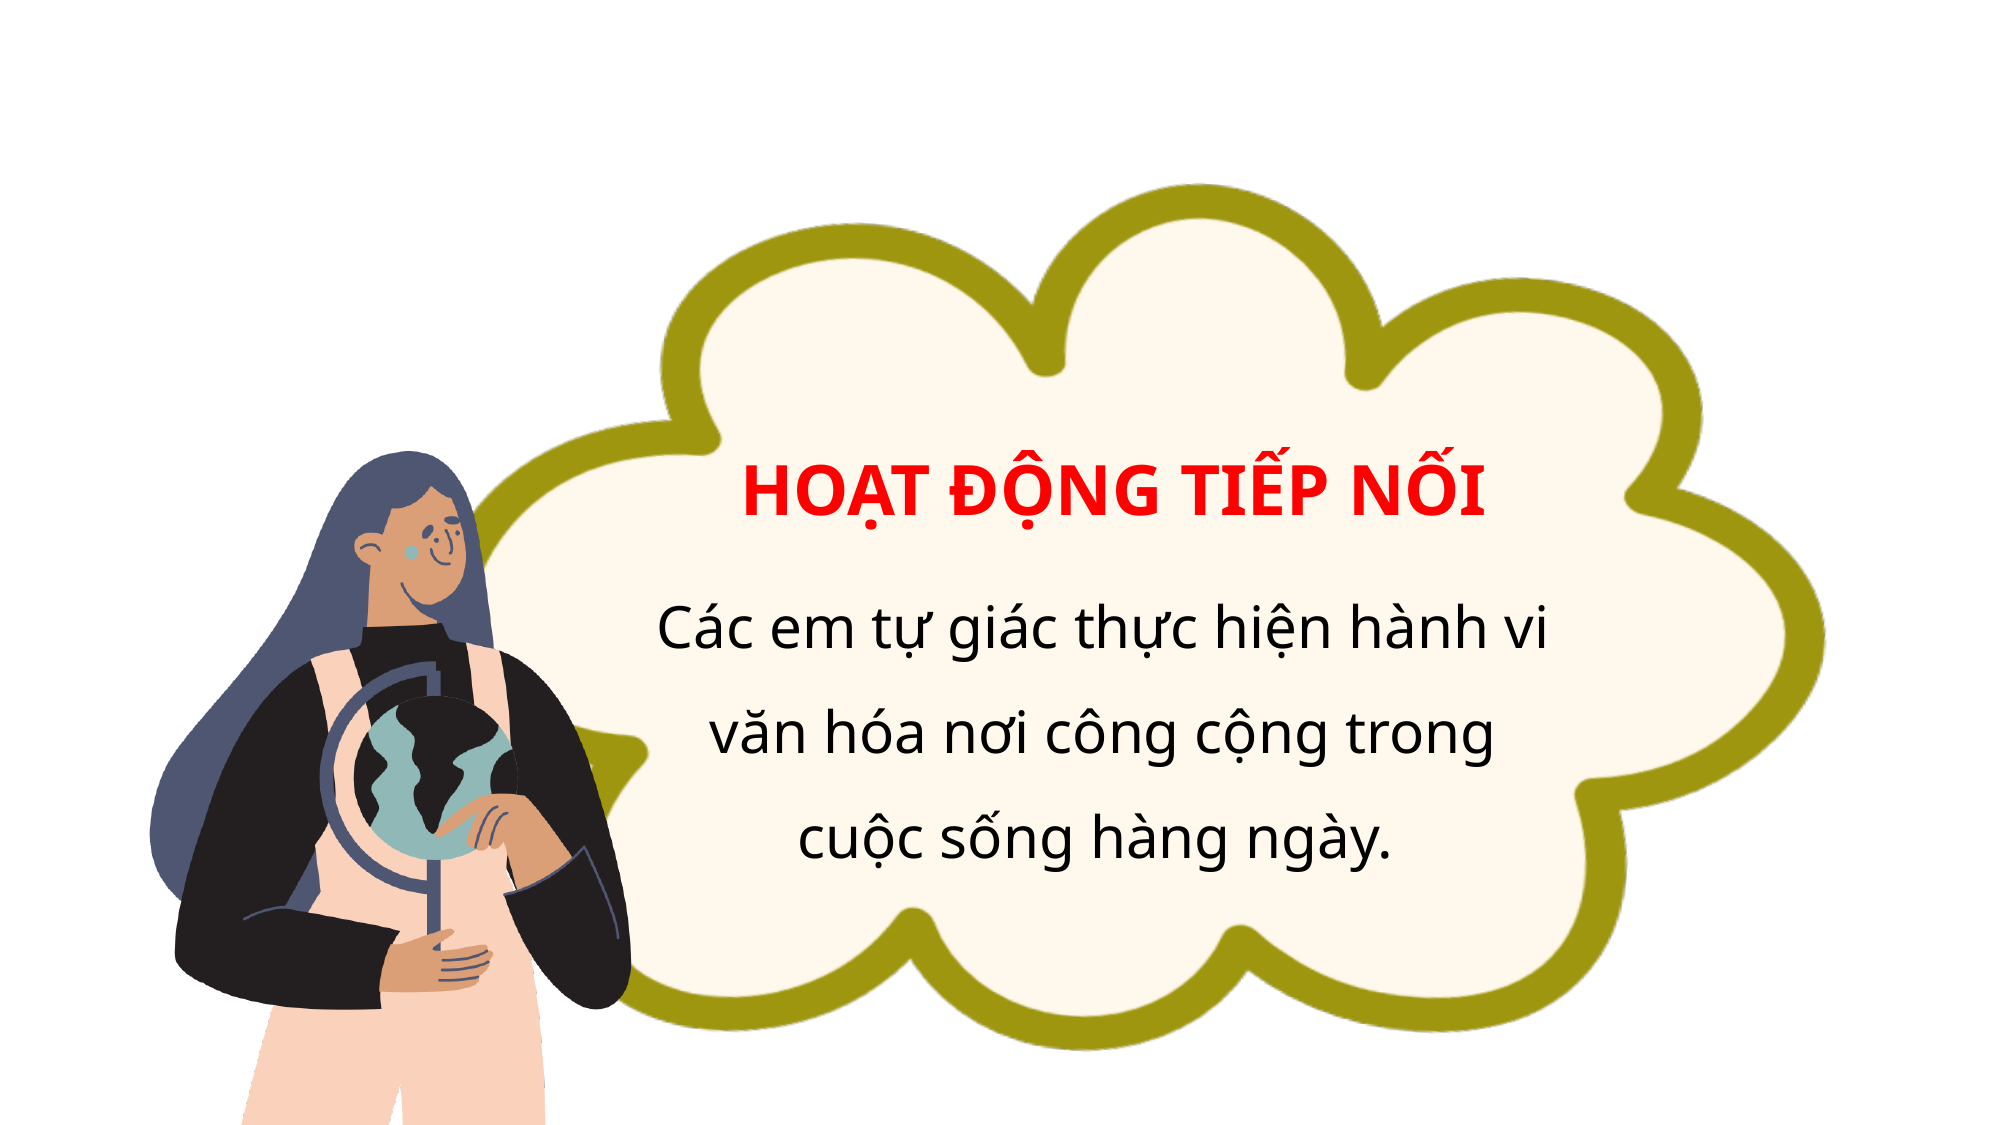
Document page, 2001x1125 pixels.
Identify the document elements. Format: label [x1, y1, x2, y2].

picture [81, 119, 1862, 1125]
